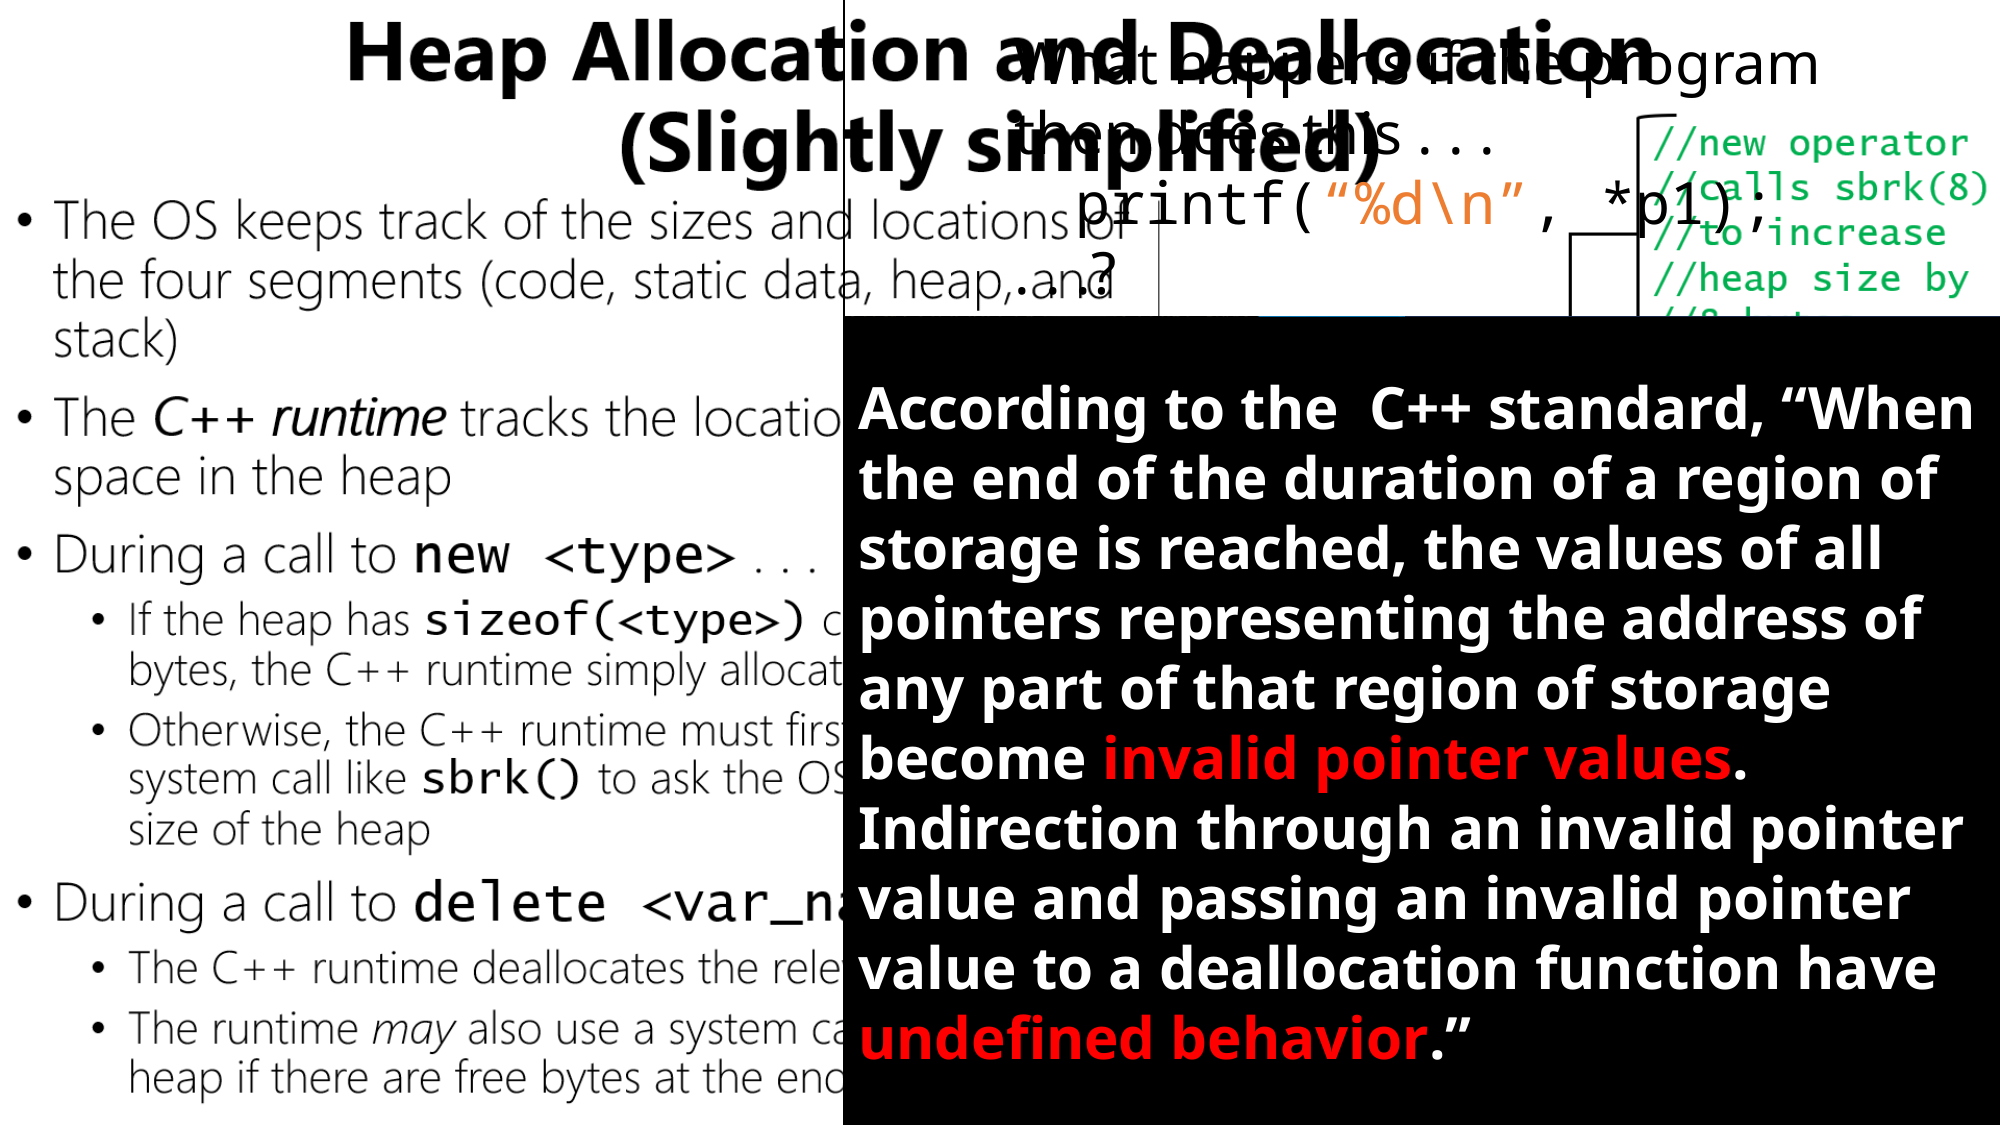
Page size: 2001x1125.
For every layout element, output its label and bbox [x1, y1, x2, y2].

text_box [845, 316, 1424, 1125]
picture [0, 0, 843, 1125]
text_box [832, 316, 843, 1125]
picture [845, 0, 2000, 1125]
